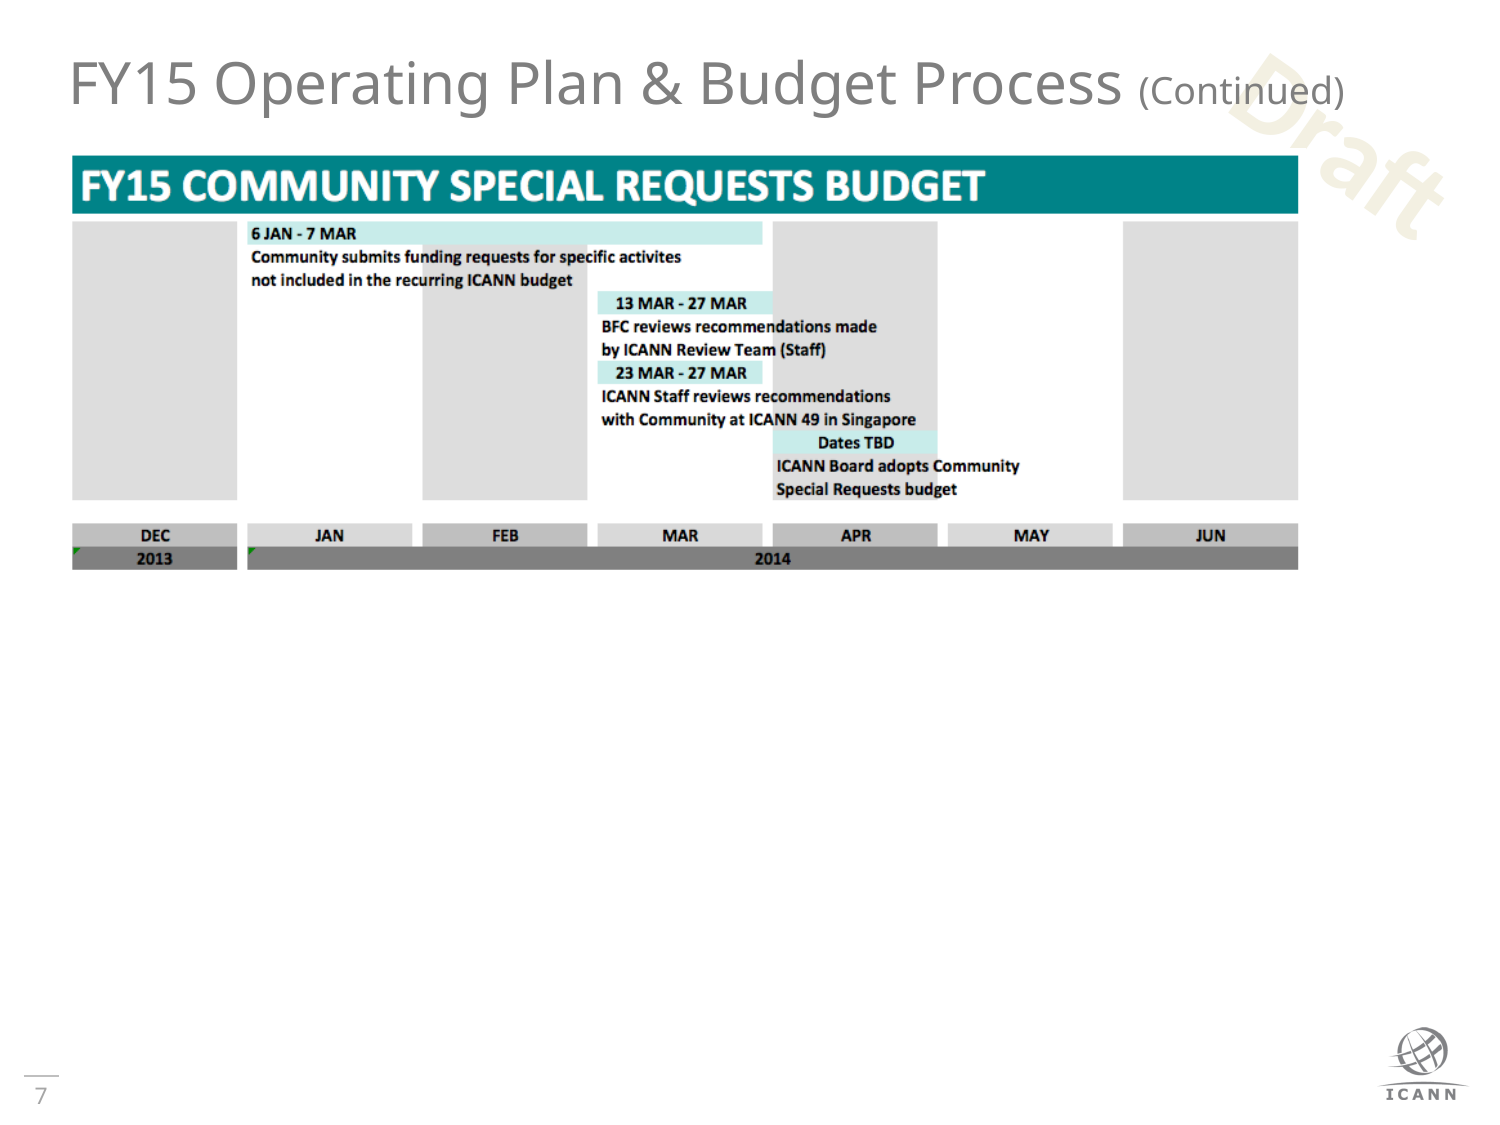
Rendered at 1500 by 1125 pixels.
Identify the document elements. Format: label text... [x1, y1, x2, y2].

picture [65, 148, 1306, 580]
picture [1377, 1027, 1470, 1100]
title FY15 Operating Plan & Budget Process (Continued) [54, 52, 1500, 125]
